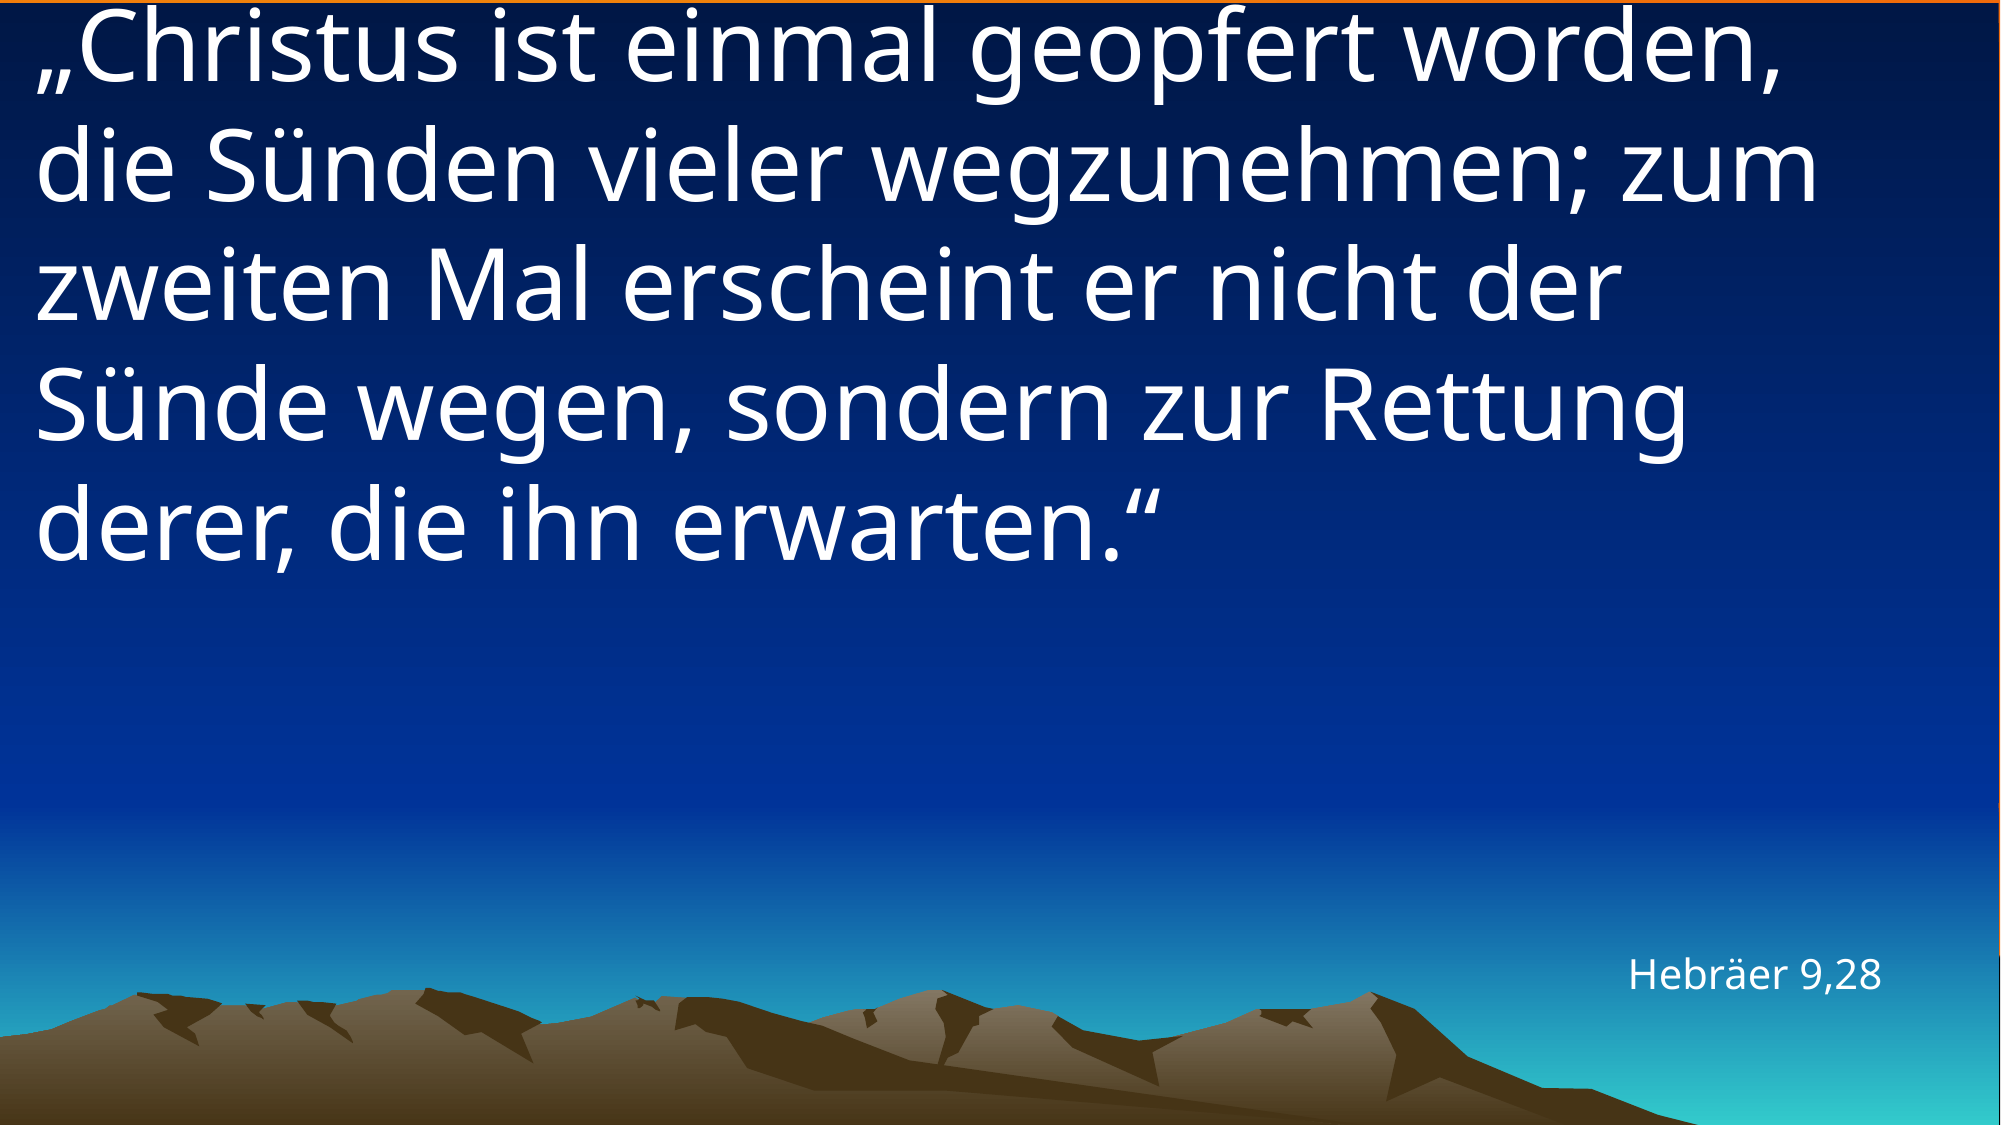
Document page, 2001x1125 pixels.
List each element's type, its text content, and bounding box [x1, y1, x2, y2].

picture [1945, 0, 2001, 1125]
subtitle Hebräer 9,28 [1212, 940, 1898, 1125]
title „Christus ist einmal geopfert worden, die Sünden vieler wegzunehmen; zum zweiten Mal erscheint er nicht der Sünde wegen, sondern zur Rettung derer, die ihn erwarten.“ [19, 0, 1945, 589]
